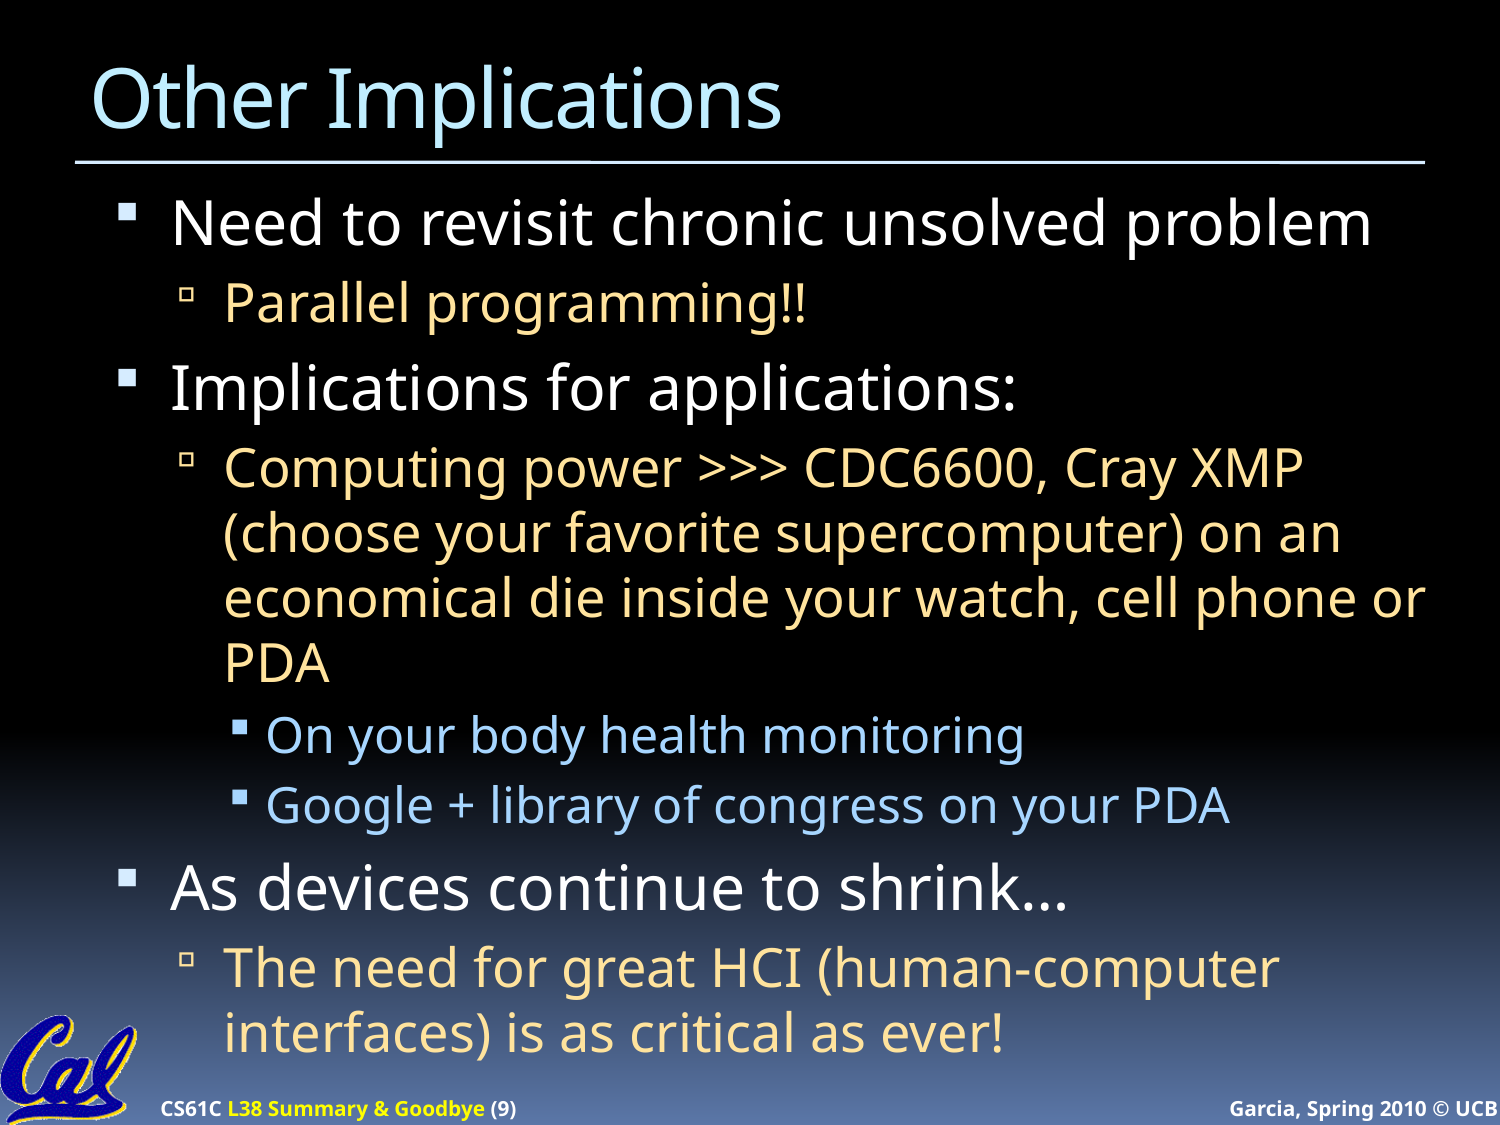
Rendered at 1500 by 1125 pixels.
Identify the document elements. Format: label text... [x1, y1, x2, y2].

title Other Implications [75, 37, 1425, 163]
list Need to revisit chronic unsolved problem Parallel programming!! Implications for applications: Computing power >>> CDC6600, Cray XMP (choose your favorite supercomputer) on an economical die inside your watch, cell phone or PDA On your body health monitoring Google + library of congress on your PDA As devices continue to shrink… The need for great HCI (human-computer interfaces) is as critical as ever! [87, 174, 1463, 1000]
picture [0, 1015, 140, 1125]
